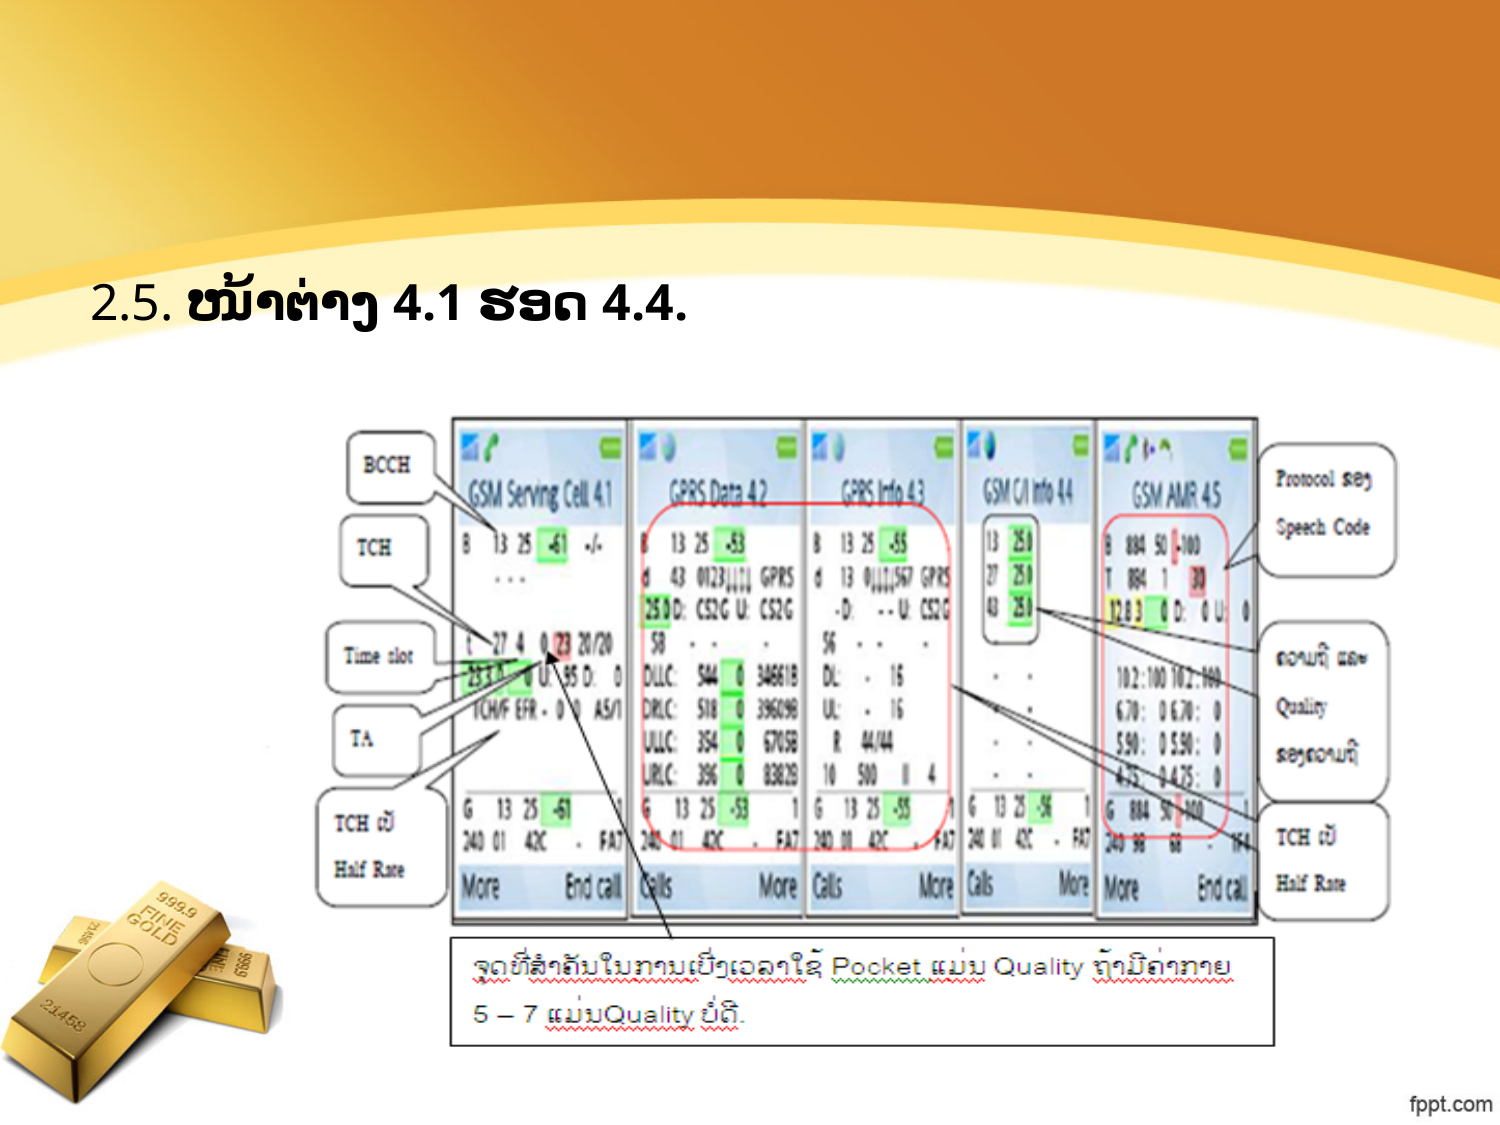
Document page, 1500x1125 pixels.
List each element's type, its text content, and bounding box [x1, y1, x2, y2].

picture [0, 0, 1500, 1125]
list 2.5. ໜ້າຕ່າງ 4.1 ຮອດ 4.4. [75, 262, 1425, 350]
